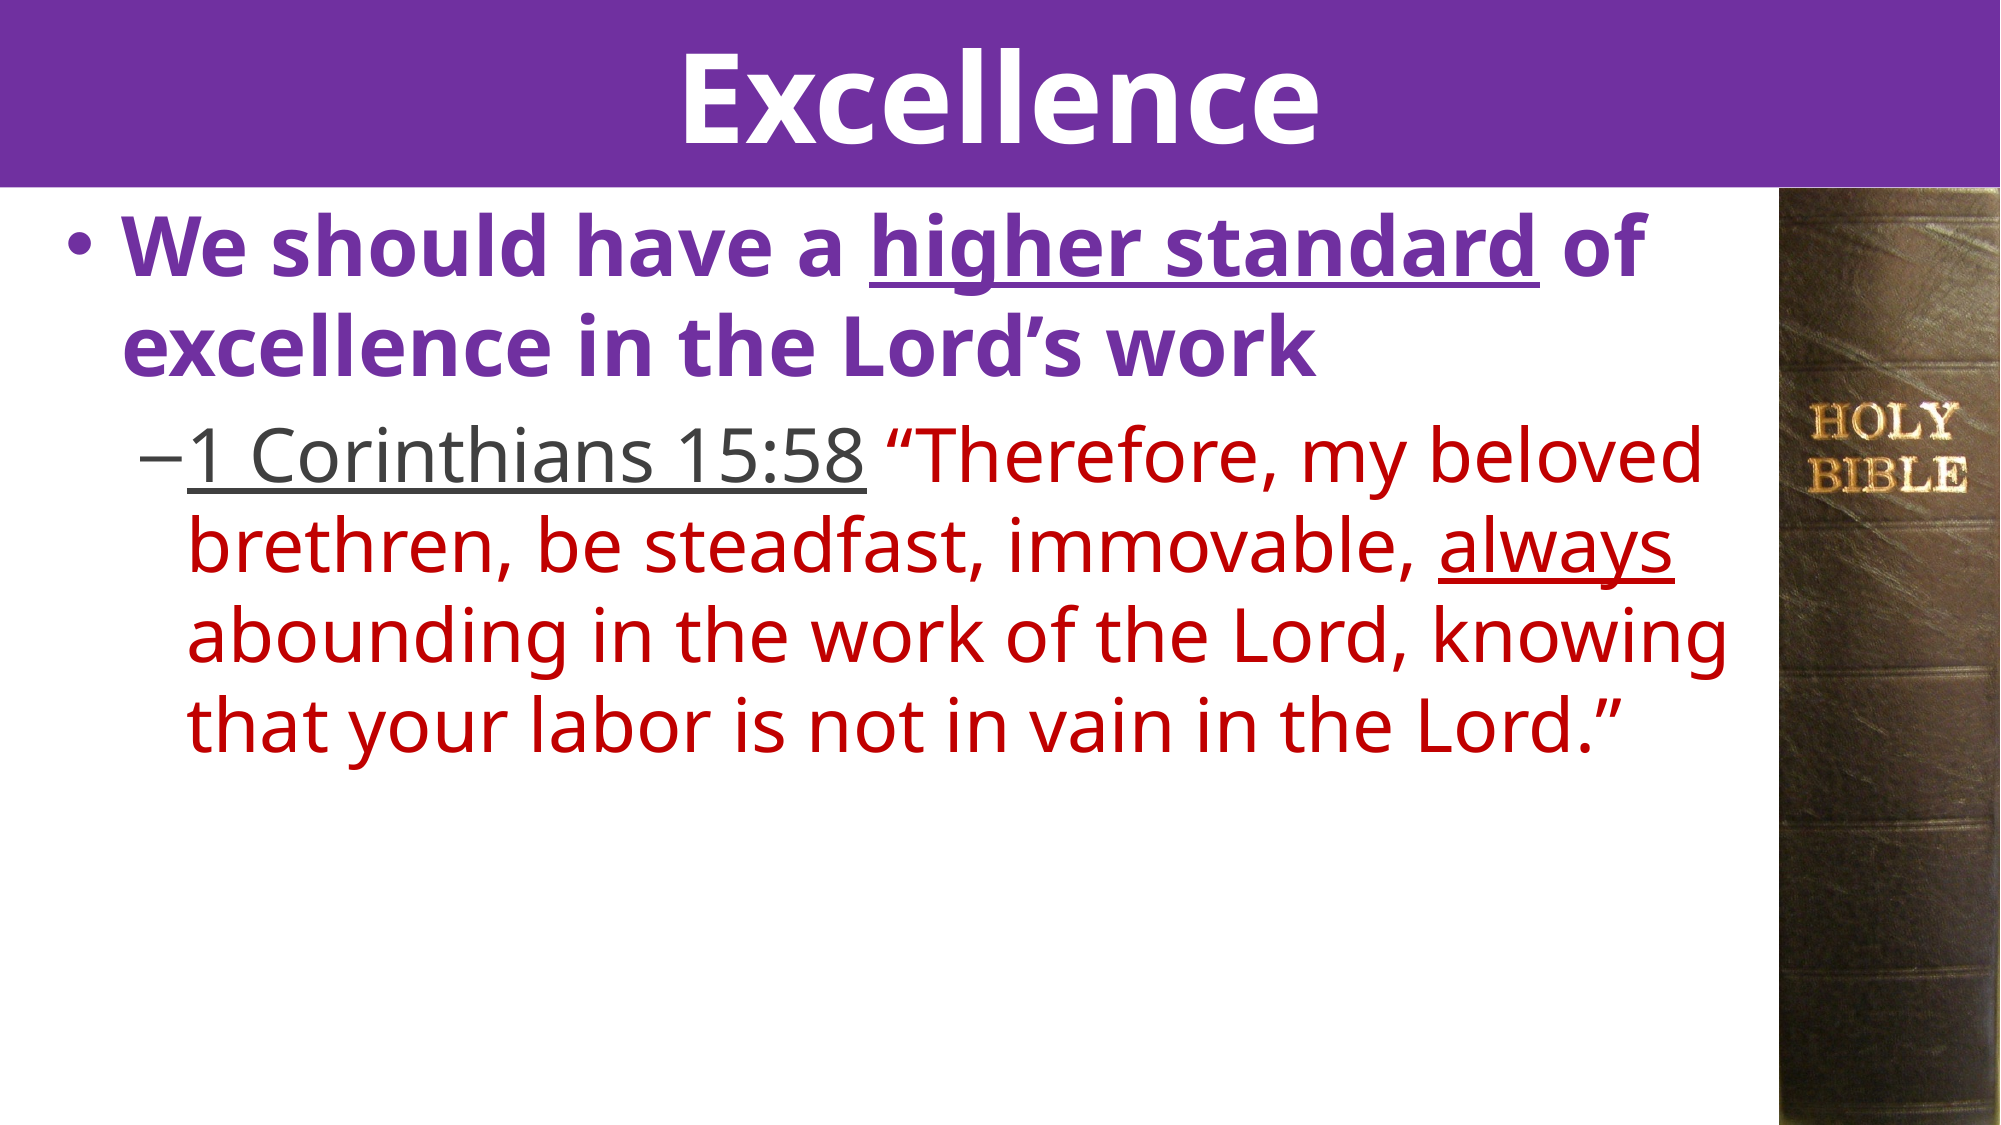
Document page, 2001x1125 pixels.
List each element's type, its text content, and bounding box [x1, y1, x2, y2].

title Excellence [0, 0, 2000, 188]
picture [1779, 188, 2000, 1125]
list We should have a higher standard of excellence in the Lord’s work 1 Corinthians 15:58 “Therefore, my beloved brethren, be steadfast, immovable, always abounding in the work of the Lord, knowing that your labor is not in vain in the Lord.” [50, 185, 1780, 923]
